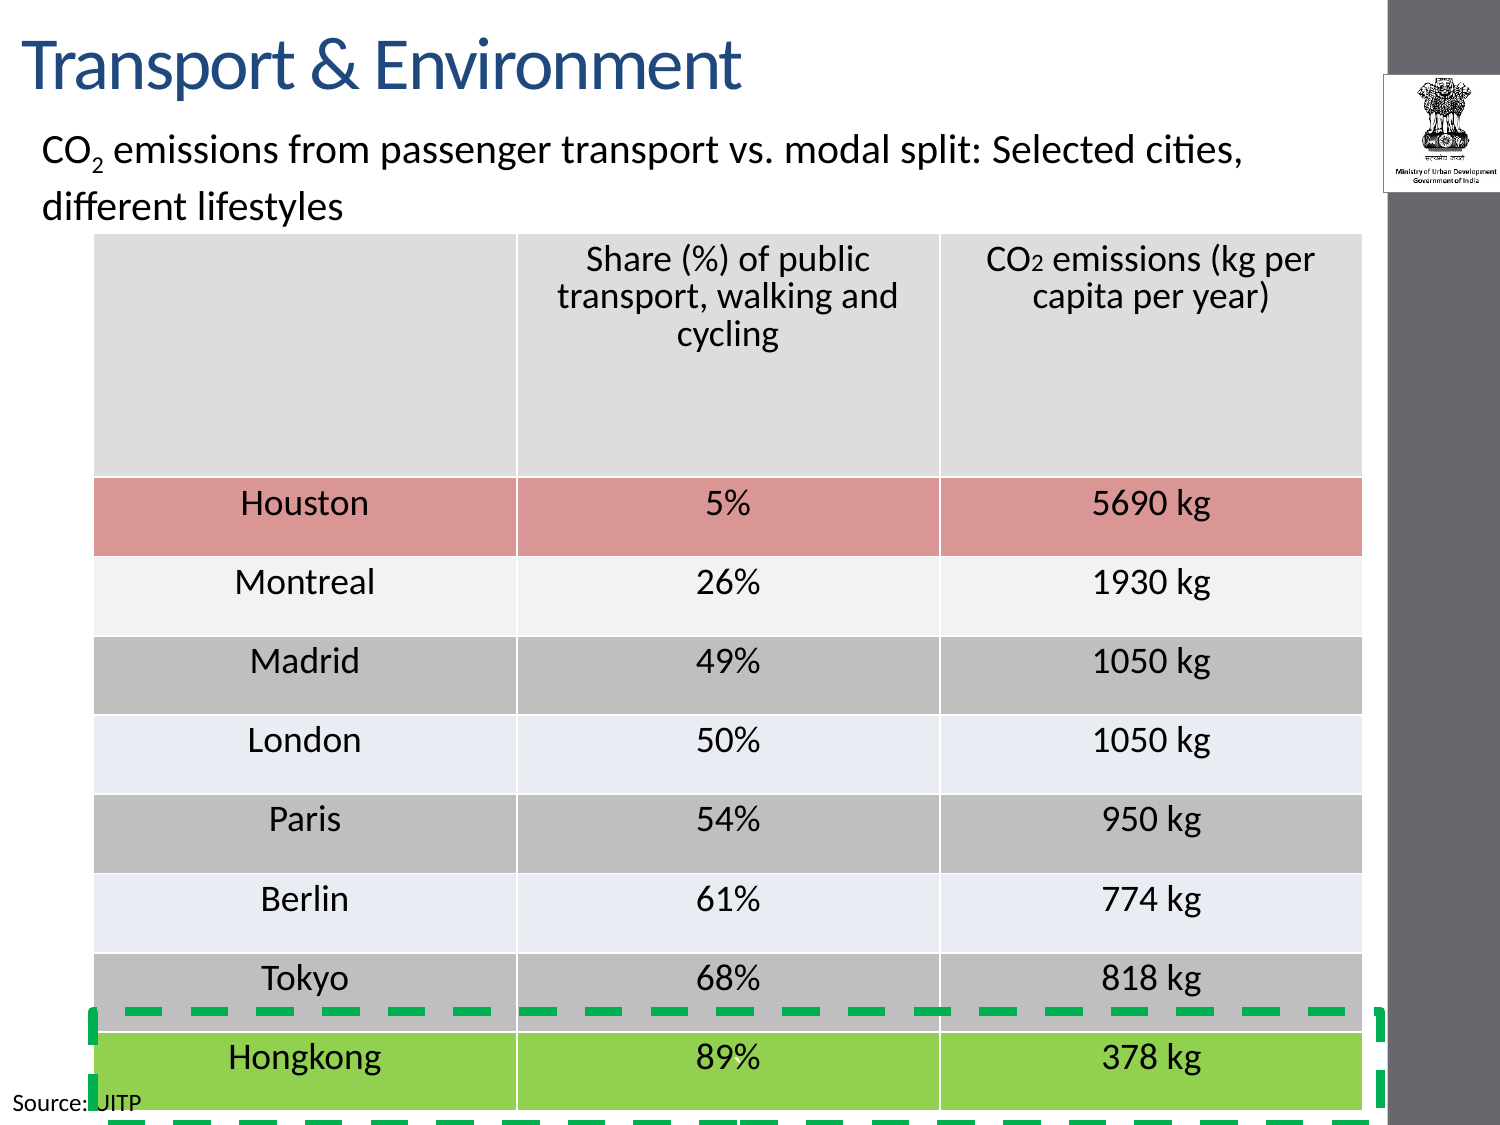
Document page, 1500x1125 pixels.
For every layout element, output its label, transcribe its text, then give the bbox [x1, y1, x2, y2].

text_box Transport & Environment [6, 7, 1381, 124]
text_box [1387, 0, 1500, 72]
table_cell 950 kg [941, 795, 1362, 873]
table_cell 1930 kg [941, 557, 1362, 635]
table_cell 49% [518, 637, 939, 714]
table_cell 26% [518, 557, 939, 635]
text_box Source: UITP [0, 1079, 93, 1125]
table_cell London [94, 716, 516, 793]
table_cell Berlin [94, 874, 516, 952]
table_cell 54% [518, 795, 939, 873]
table_header [94, 286, 516, 476]
table_cell 61% [518, 874, 939, 952]
table_cell 818 kg [941, 954, 1362, 1011]
table_cell Madrid [94, 637, 516, 714]
table_cell 50% [518, 716, 939, 793]
text_box [1387, 201, 1500, 1125]
text_box ` [91, 1009, 1382, 1125]
table_cell 774 kg [941, 874, 1362, 952]
table_cell 1050 kg [941, 716, 1362, 793]
picture [1382, 73, 1500, 193]
table_cell Montreal [94, 557, 516, 635]
table_header CO2 emissions (kg per capita per year) [941, 286, 1362, 476]
table_cell 1050 kg [941, 637, 1362, 714]
table_cell Paris [94, 795, 516, 873]
table_cell 68% [518, 954, 939, 1011]
table_cell 5% [518, 478, 939, 556]
table_cell Tokyo [94, 954, 516, 1011]
text_box CO2 emissions from passenger transport vs. modal split: Selected cities, different lifestyles [27, 124, 1381, 286]
table_cell 5690 kg [941, 478, 1362, 556]
table_cell Houston [94, 478, 516, 556]
table_header Share (%) of public transport, walking and cycling [518, 286, 939, 476]
